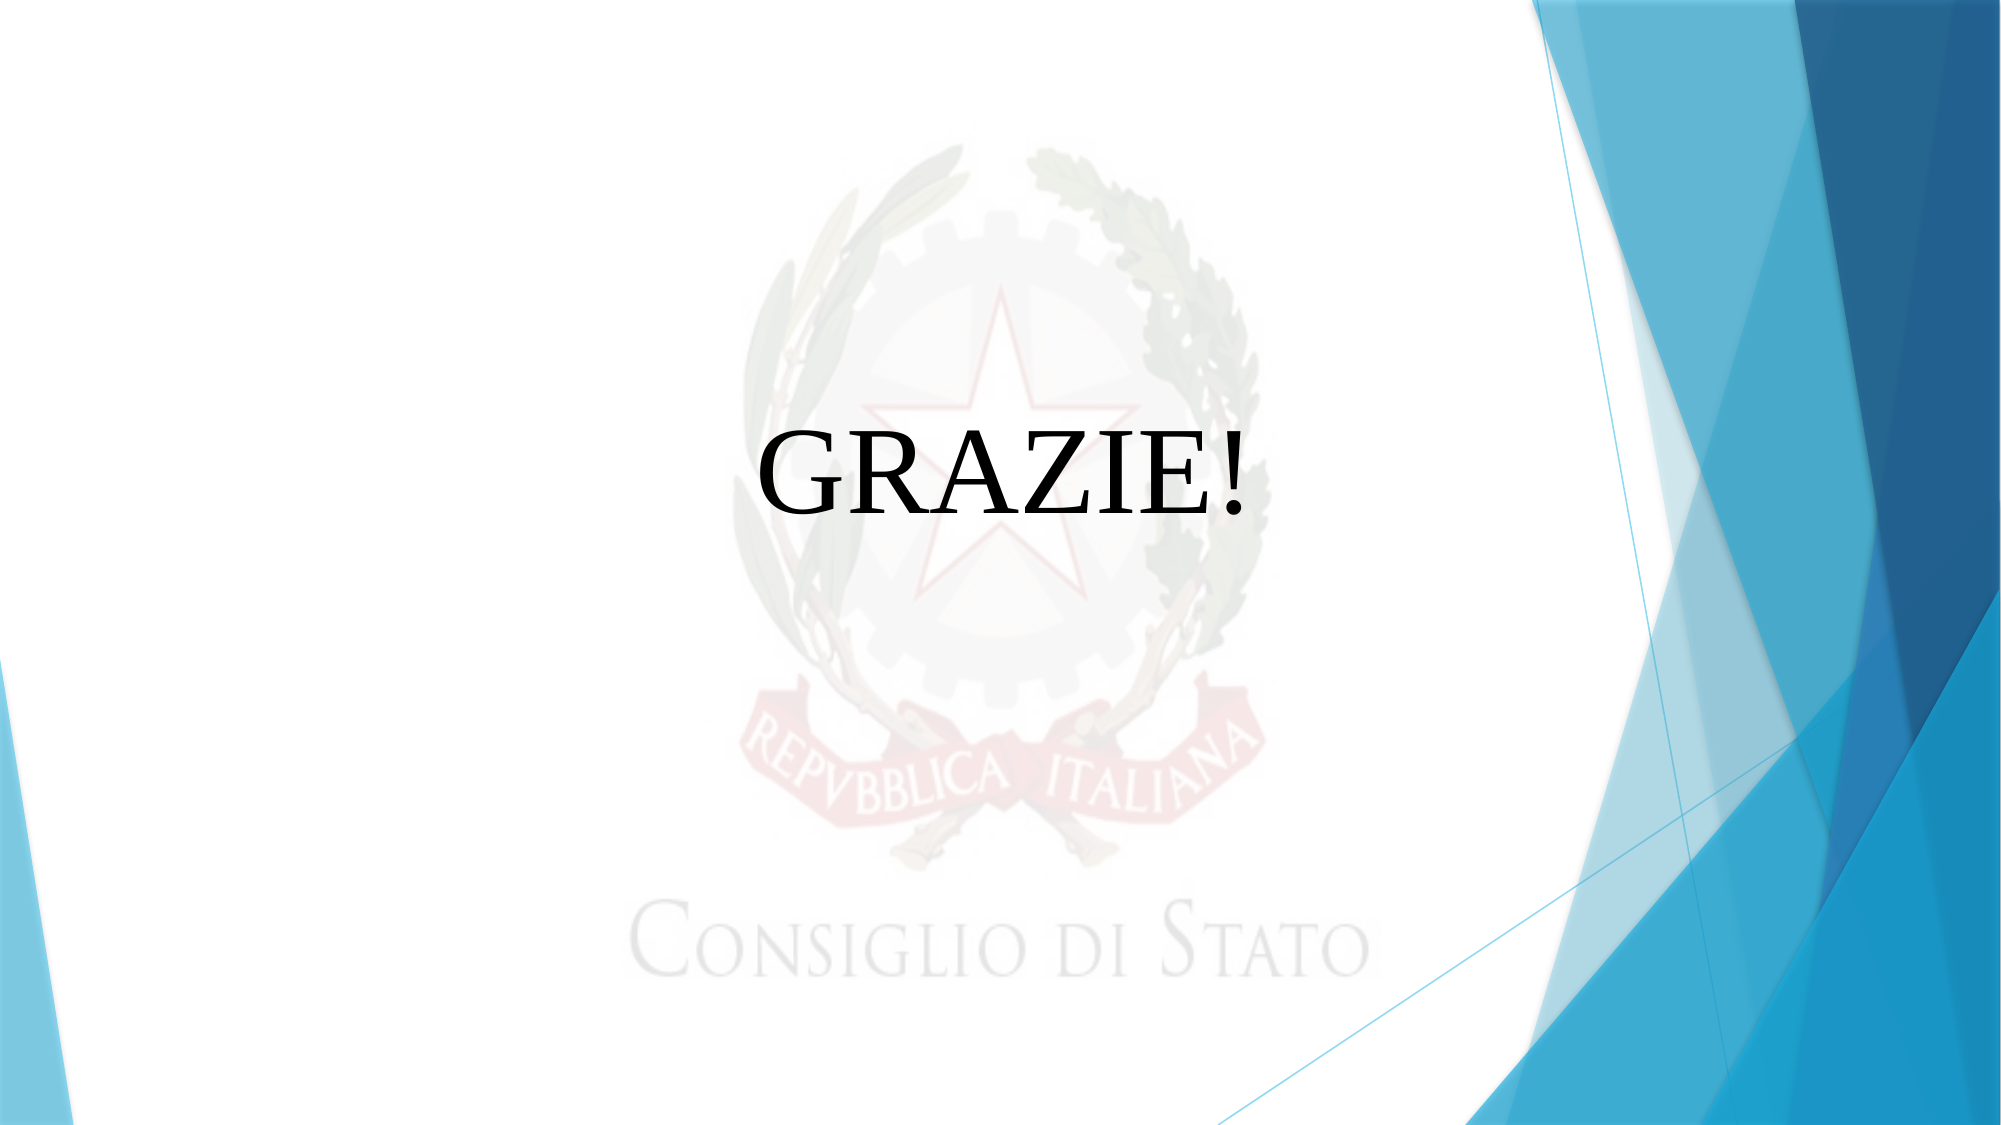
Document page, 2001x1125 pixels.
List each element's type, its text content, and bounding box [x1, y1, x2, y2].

text_box GRAZIE! [741, 381, 1365, 546]
